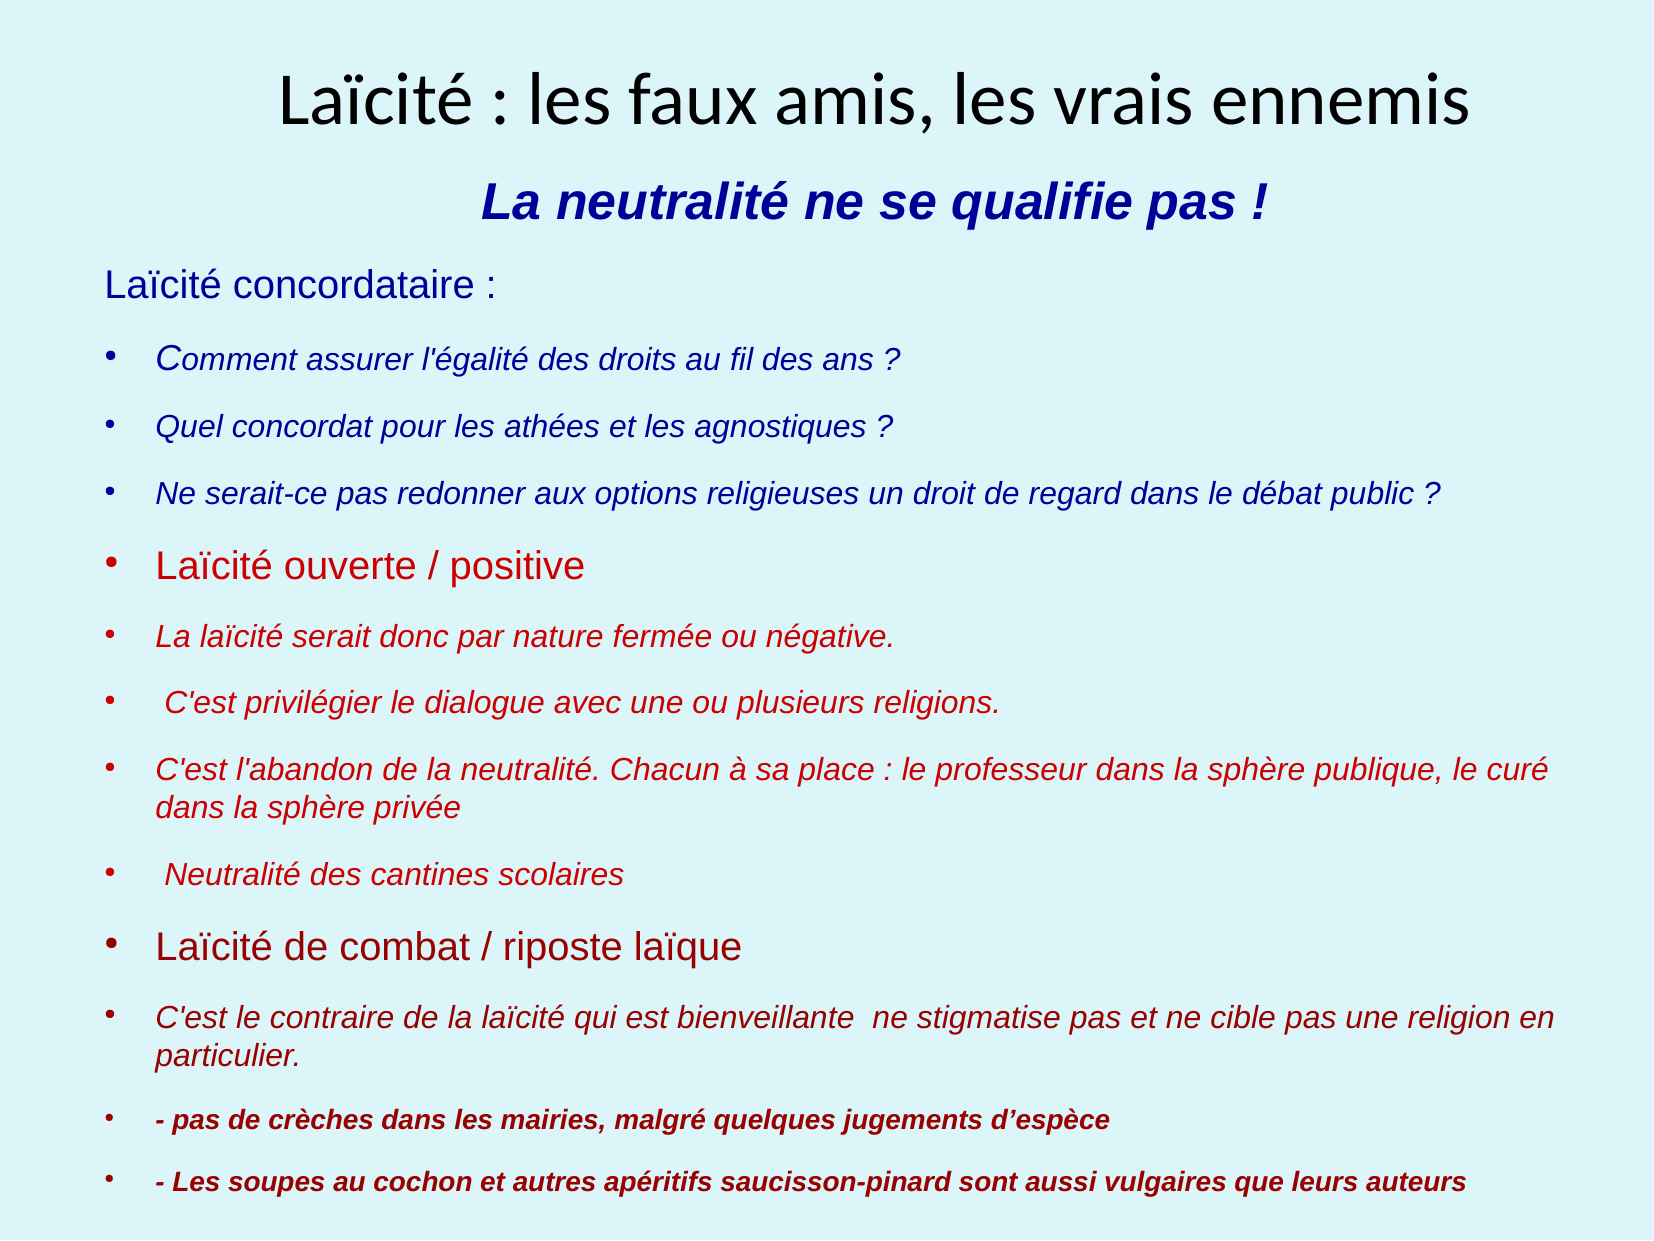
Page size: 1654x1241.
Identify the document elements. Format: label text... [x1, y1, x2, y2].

list La neutralité ne se qualifie pas ! Laïcité concordataire : Comment assurer l'égalité des droits au fil des ans ? Quel concordat pour les athées et les agnostiques ? Ne serait-ce pas redonner aux options religieuses un droit de regard dans le débat public ? Laïcité ouverte / positive La laïcité serait donc par nature fermée ou négative. C'est privilégier le dialogue avec une ou plusieurs religions. C'est l'abandon de la neutralité. Chacun à sa place : le professeur dans la sphère publique, le curé dans la sphère privée Neutralité des cantines scolaires Laïcité de combat / riposte laïque C'est le contraire de la laïcité qui est bienveillante ne stigmatise pas et ne cible pas une religion en particulier. - pas de crèches dans les mairies, malgré quelques jugements d’espèce - Les soupes au cochon et autres apéritifs saucisson-pinard sont aussi vulgaires que leurs auteurs [70, 159, 1607, 1211]
title Laïcité : les faux amis, les vrais ennemis [94, 41, 1571, 148]
